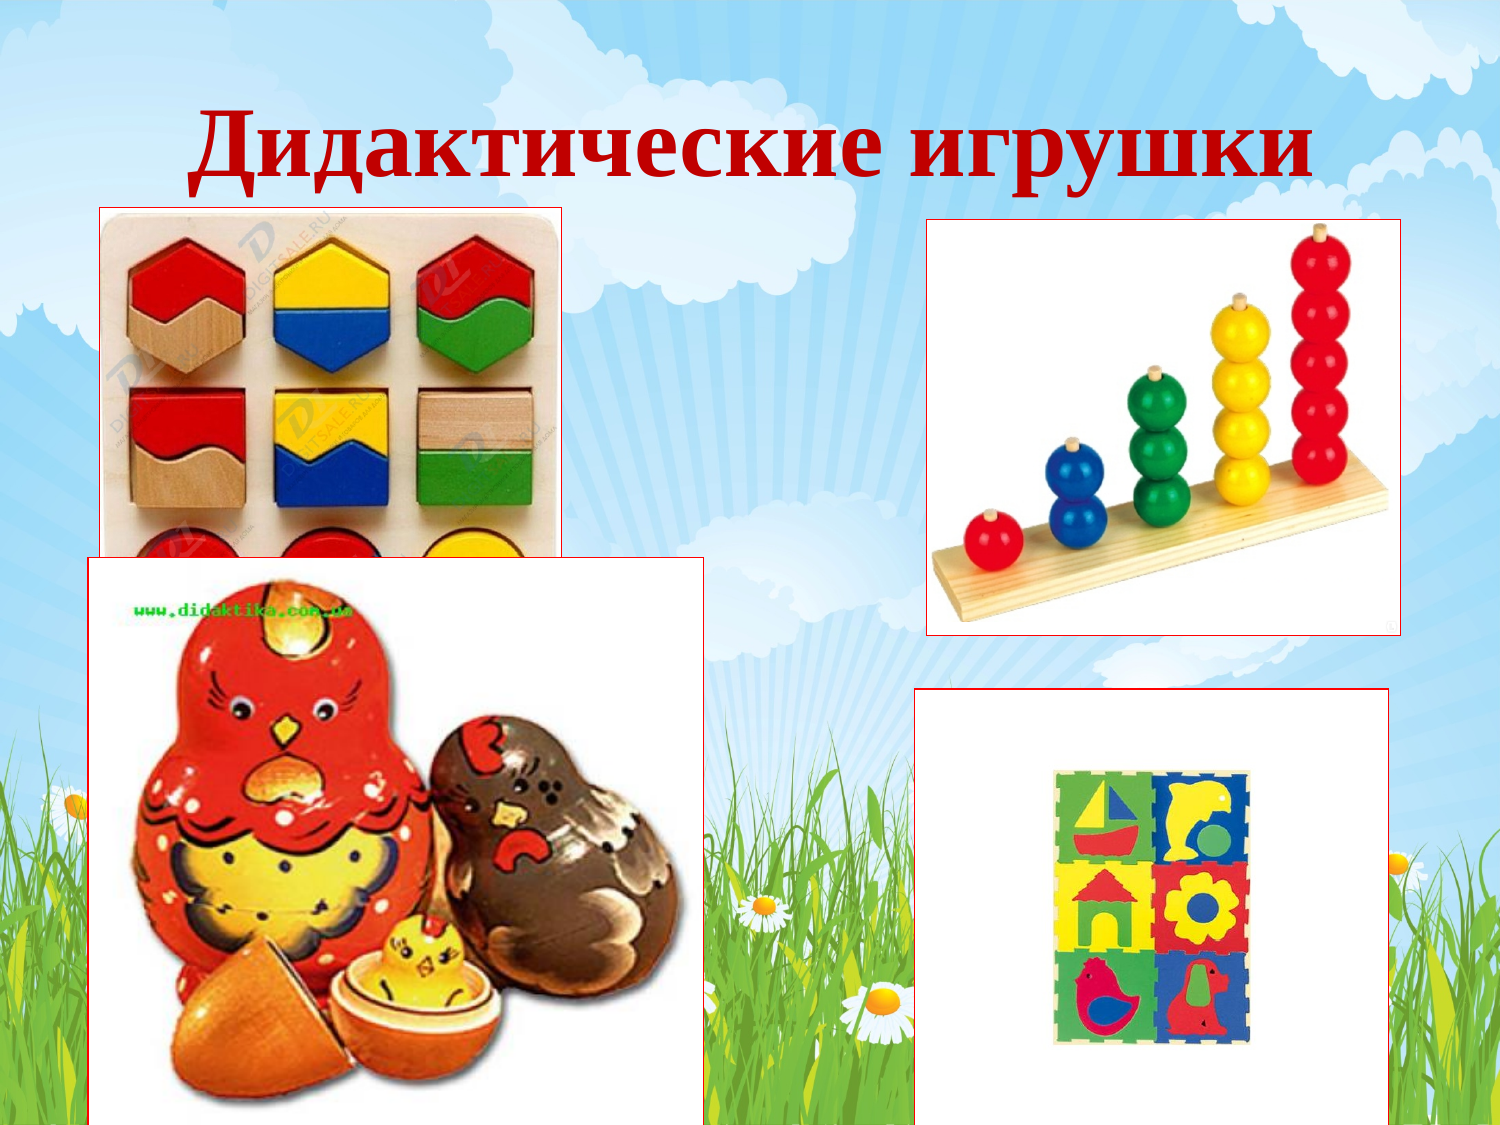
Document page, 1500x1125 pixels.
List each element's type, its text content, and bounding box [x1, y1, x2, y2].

picture [0, 0, 1500, 1125]
title Дидактические игрушки [76, 42, 1428, 231]
picture [915, 689, 1388, 1125]
